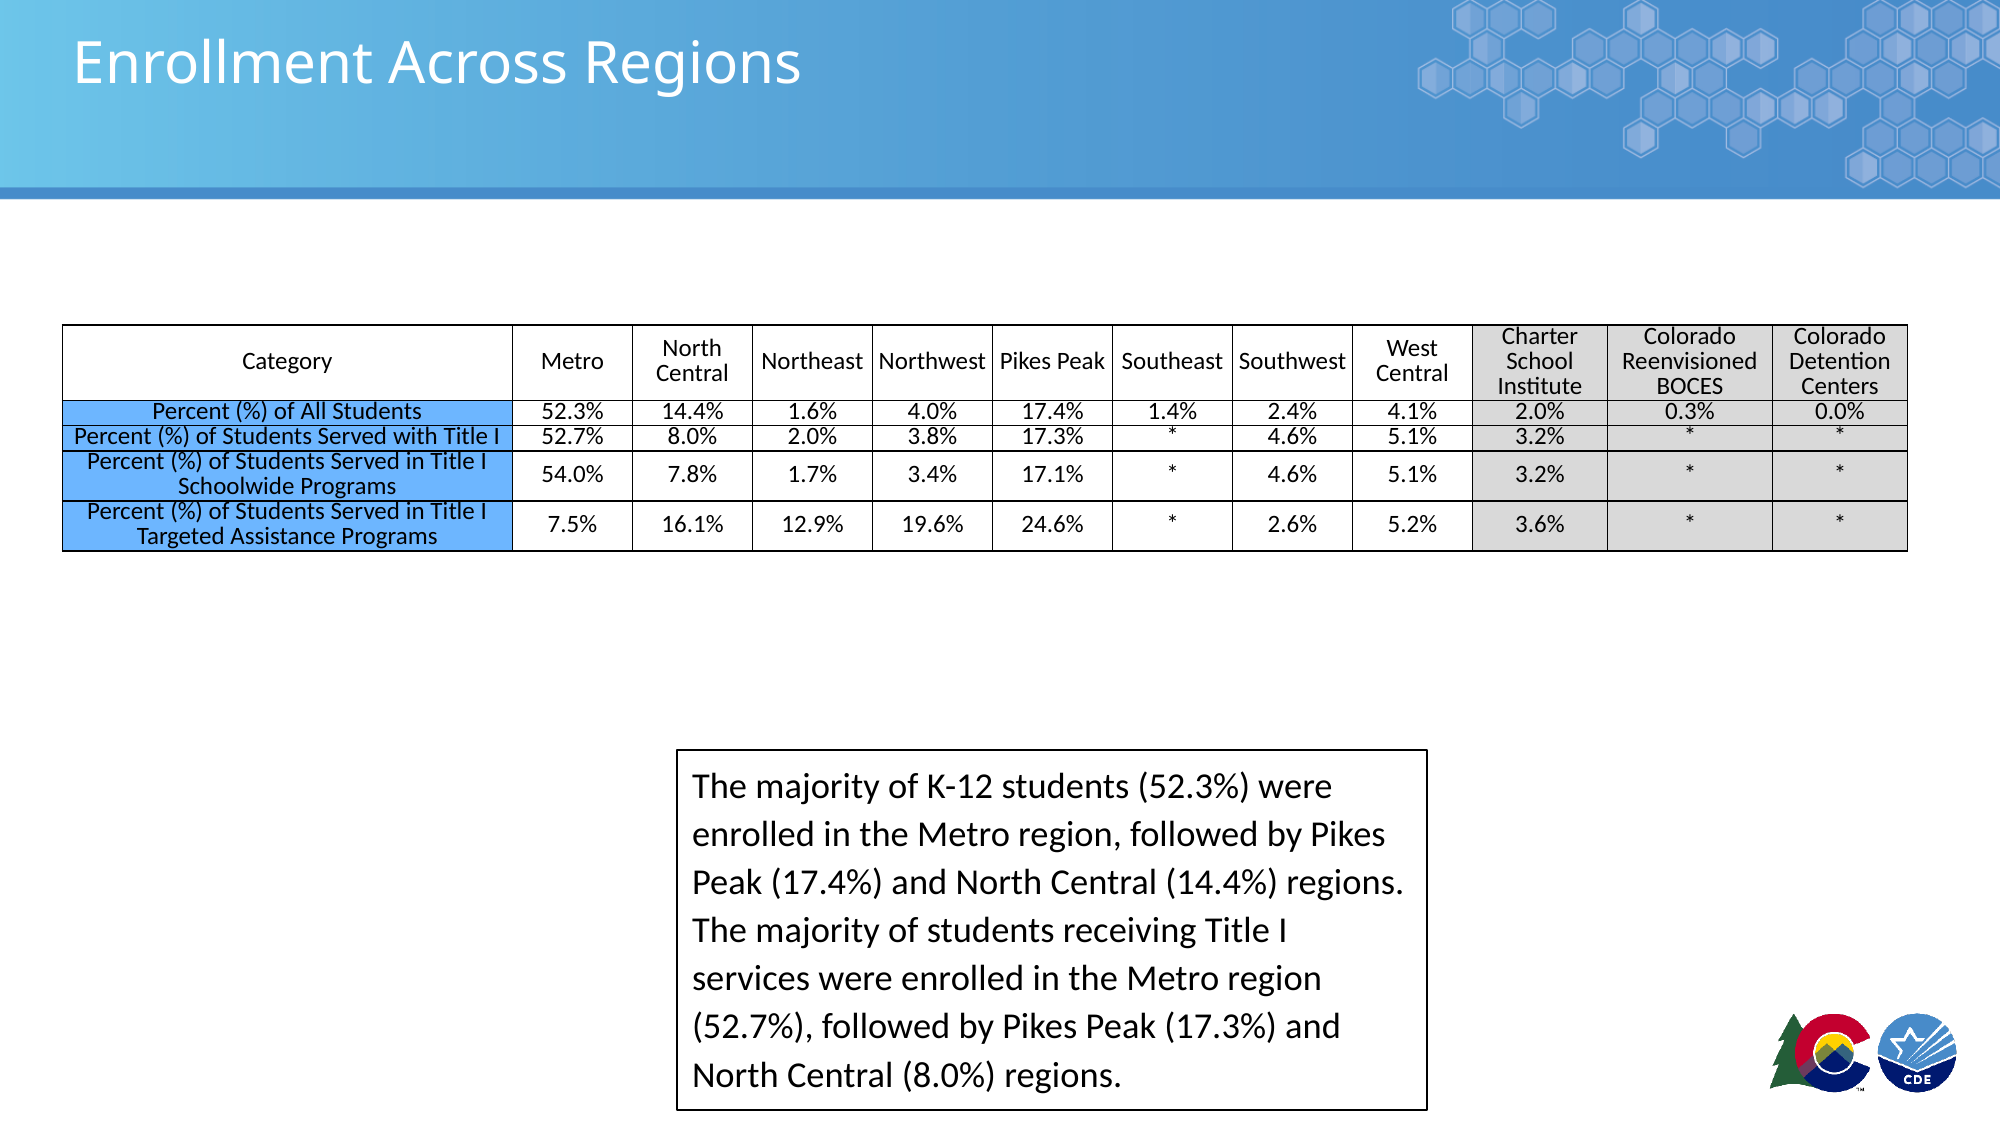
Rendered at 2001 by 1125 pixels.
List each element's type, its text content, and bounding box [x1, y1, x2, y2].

table_header Northwest [873, 326, 992, 400]
table_cell Percent (%) of Students Served in Title I Schoolwide Programs [63, 452, 512, 500]
table_cell 4.1% [1353, 401, 1472, 425]
table_cell 52.3% [513, 401, 632, 425]
table_cell 24.6% [993, 502, 1112, 550]
table_cell 2.6% [1233, 502, 1352, 550]
table_cell 17.4% [993, 401, 1112, 425]
table_header Charter School Institute [1473, 326, 1607, 400]
table_header Northeast [753, 326, 872, 400]
table_header West Central [1353, 326, 1472, 400]
table_header Southeast [1113, 326, 1232, 400]
table_cell 3.2% [1473, 426, 1607, 450]
list The majority of K-12 students (52.3%) were enrolled in the Metro region, followed by Pikes Peak (17.4%) and North Central (14.4%) regions. The majority of students receiving Title I services were enrolled in the Metro region (52.7%), followed by Pikes Peak (17.3%) and North Central (8.0%) regions. [677, 750, 1428, 1110]
table_cell 4.6% [1233, 452, 1352, 500]
table_cell 5.1% [1353, 452, 1472, 500]
table_header Colorado Reenvisioned BOCES [1608, 326, 1772, 400]
table_header Metro [513, 326, 632, 400]
table_cell * [1608, 426, 1772, 450]
table_cell 0.0% [1773, 401, 1907, 425]
table_cell 12.9% [753, 502, 872, 550]
table_cell 4.0% [873, 401, 992, 425]
table_cell 17.1% [993, 452, 1112, 500]
table_cell * [1608, 502, 1772, 550]
picture [1768, 1012, 1957, 1093]
table_cell 3.6% [1473, 502, 1607, 550]
table_cell 4.6% [1233, 426, 1352, 450]
table_header North Central [633, 326, 752, 400]
title Enrollment Across Regions [72, 33, 1396, 182]
table_cell Percent (%) of Students Served in Title I Targeted Assistance Programs [63, 502, 512, 550]
table_cell 1.7% [753, 452, 872, 500]
table_header Colorado Detention Centers [1773, 326, 1907, 400]
table_cell 3.8% [873, 426, 992, 450]
table_header Southwest [1233, 326, 1352, 400]
table_cell 5.2% [1353, 502, 1472, 550]
table_cell 2.4% [1233, 401, 1352, 425]
table_cell Percent (%) of Students Served with Title I [63, 426, 512, 450]
table_cell * [1773, 426, 1907, 450]
table_cell * [1773, 452, 1907, 500]
table_header Pikes Peak [993, 326, 1112, 400]
table_header Category [63, 326, 512, 400]
table_cell 14.4% [633, 401, 752, 425]
table_cell * [1608, 452, 1772, 500]
table_cell 2.0% [1473, 401, 1607, 425]
table_cell 7.8% [633, 452, 752, 500]
table_cell 8.0% [633, 426, 752, 450]
table_cell * [1773, 502, 1907, 550]
table_cell * [1113, 502, 1232, 550]
table_cell 7.5% [513, 502, 632, 550]
table_cell 3.4% [873, 452, 992, 500]
table_cell 2.0% [753, 426, 872, 450]
table_cell 16.1% [633, 502, 752, 550]
table_cell Percent (%) of All Students [63, 401, 512, 425]
table_cell 1.4% [1113, 401, 1232, 425]
table_cell 3.2% [1473, 452, 1607, 500]
picture [0, 0, 2000, 200]
table_cell 52.7% [513, 426, 632, 450]
table_cell * [1113, 426, 1232, 450]
table_cell 1.6% [753, 401, 872, 425]
table_cell 5.1% [1353, 426, 1472, 450]
table_cell 54.0% [513, 452, 632, 500]
table_cell 19.6% [873, 502, 992, 550]
table_cell 0.3% [1608, 401, 1772, 425]
table_cell 17.3% [993, 426, 1112, 450]
table_cell * [1113, 452, 1232, 500]
